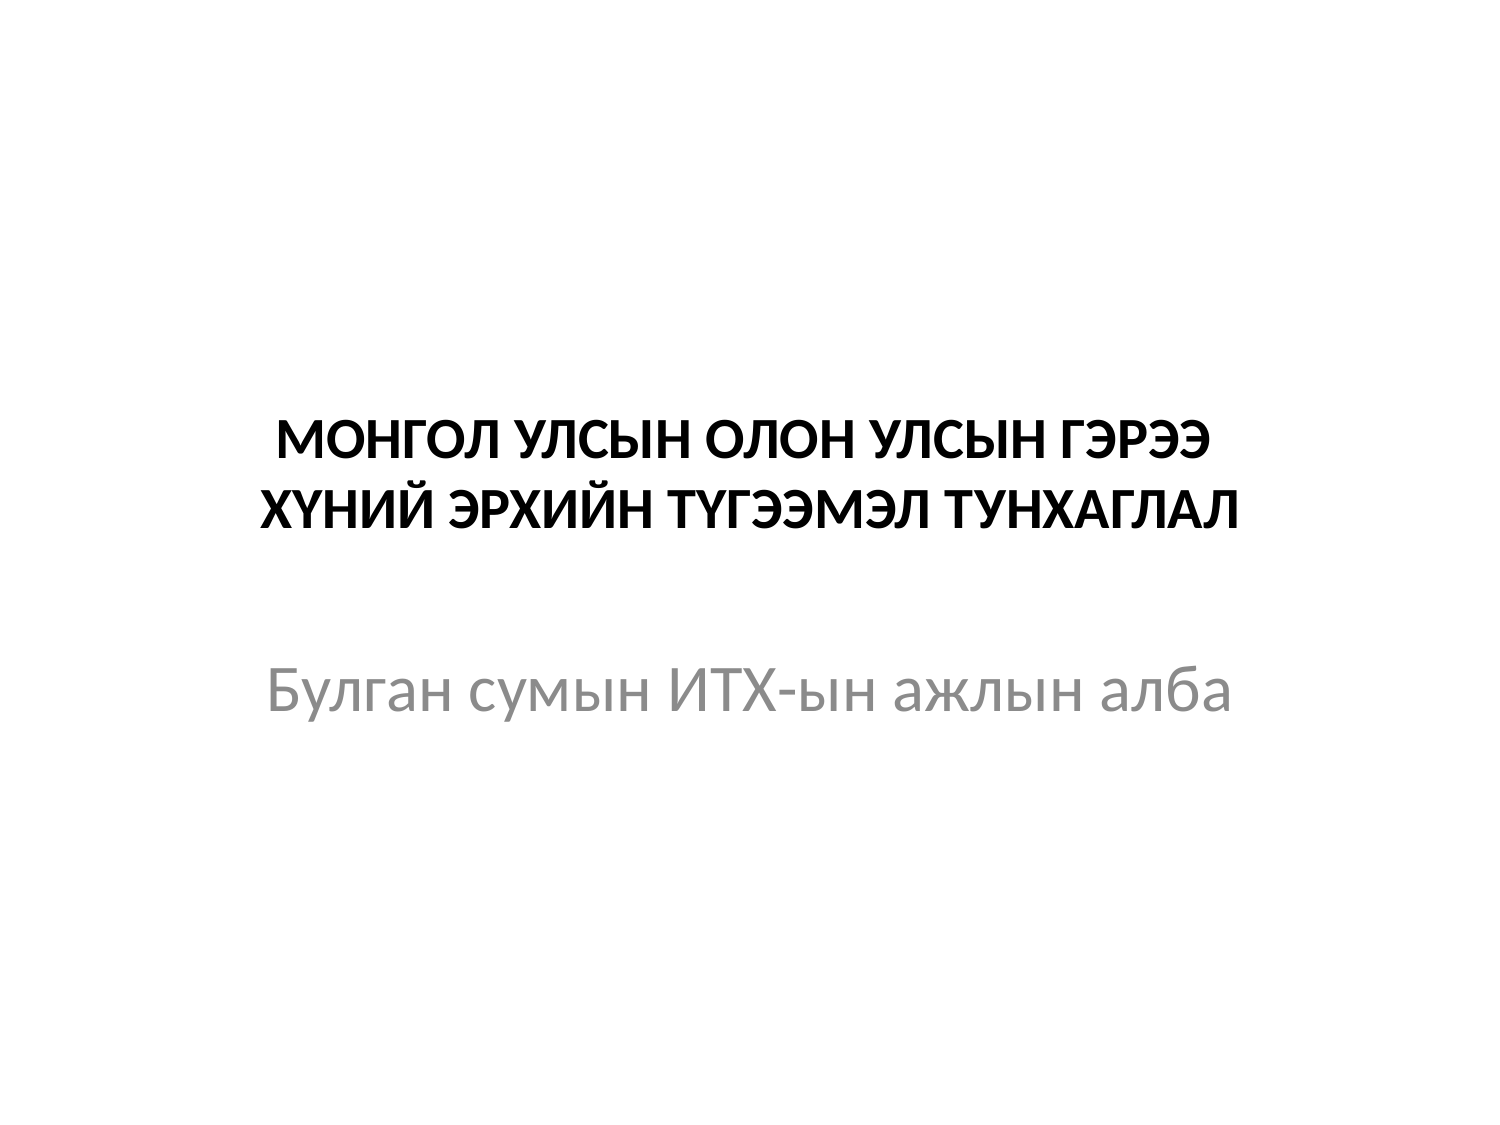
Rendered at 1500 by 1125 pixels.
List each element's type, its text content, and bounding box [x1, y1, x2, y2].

subtitle Булган сумын ИТХ-ын ажлын алба [225, 637, 1275, 925]
title МОНГОЛ УЛСЫН ОЛОН УЛСЫН ГЭРЭЭ ХҮНИЙ ЭРХИЙН ТҮГЭЭМЭЛ ТУНХАГЛАЛ [112, 349, 1388, 591]
